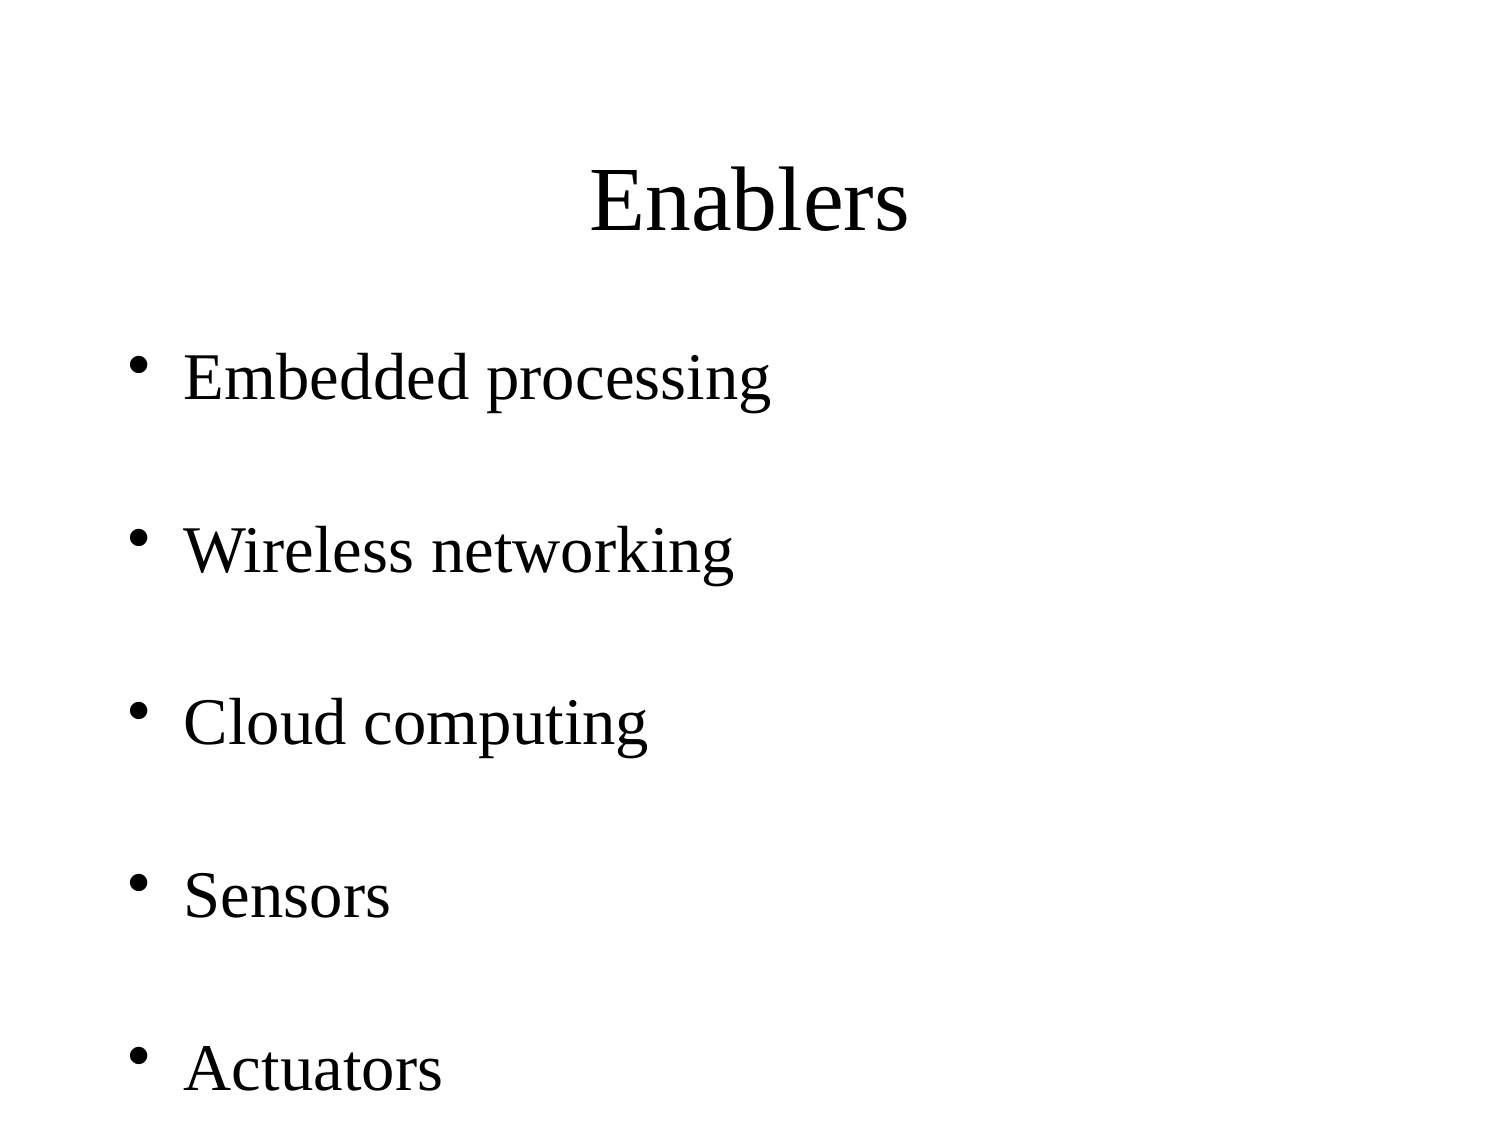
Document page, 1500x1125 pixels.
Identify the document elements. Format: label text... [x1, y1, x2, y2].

title Enablers [112, 99, 1388, 288]
list Embedded processing Wireless networking Cloud computing Sensors Actuators [112, 324, 1388, 1001]
